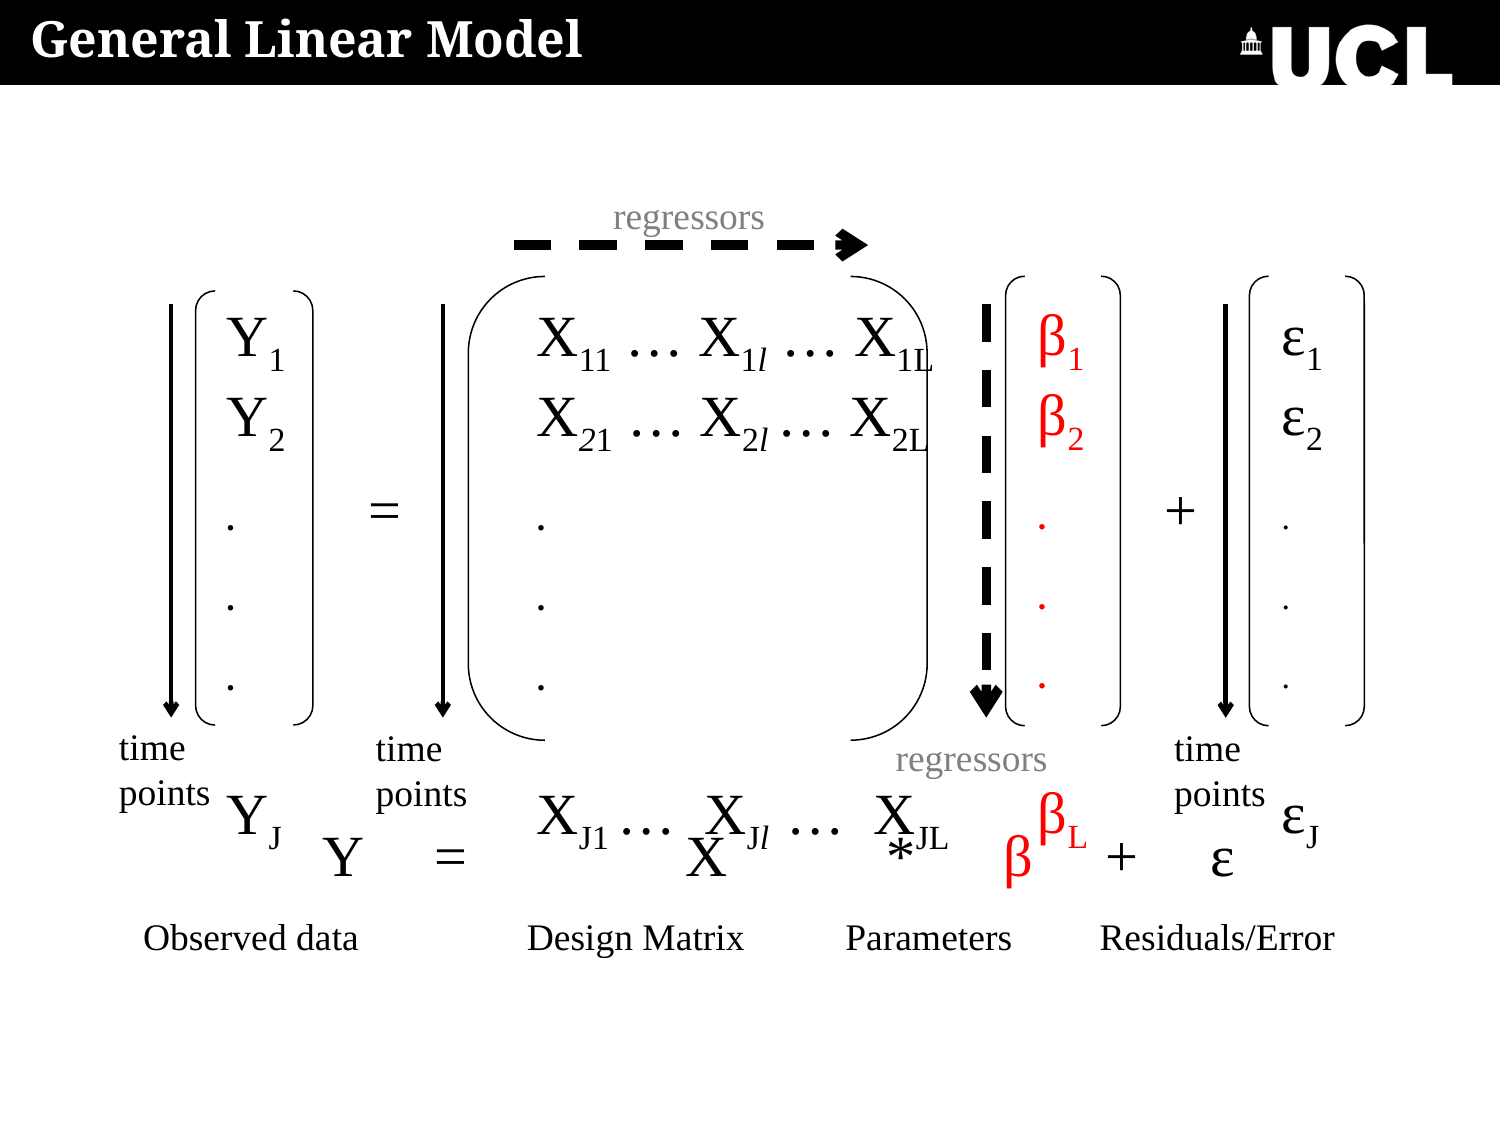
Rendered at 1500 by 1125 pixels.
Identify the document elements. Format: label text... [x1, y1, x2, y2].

text_box Y1 Y2 . . . YJ [211, 821, 301, 864]
text_box Parameters [830, 905, 1028, 965]
text_box + [1149, 464, 1213, 550]
text_box [1249, 276, 1365, 726]
text_box Y = X * β + ε [307, 810, 1261, 896]
text_box regressors [880, 726, 1063, 787]
text_box ε1 ε2 . . . εJ [1266, 726, 1339, 863]
text_box [468, 276, 928, 741]
text_box General Linear Model [15, 0, 1316, 75]
text_box X11 … X1l … X1L X21 … X2l … X2L . . . XJ1 … XJl … XJL [522, 735, 965, 810]
text_box regressors [598, 184, 781, 244]
text_box X11 … X1l … X1L X21 … X2l … X2L . . . XJ1 … XJl … XJL [896, 290, 965, 726]
text_box time points [360, 716, 483, 821]
text_box time points [104, 715, 302, 821]
text_box time points [1159, 716, 1281, 821]
text_box = [353, 464, 417, 550]
text_box Observed data [128, 905, 375, 965]
text_box Residuals/Error [1084, 905, 1351, 965]
text_box β1 β2 . . . βL [1023, 726, 1104, 810]
text_box [1005, 276, 1121, 726]
text_box [195, 290, 313, 723]
text_box Design Matrix [512, 905, 760, 965]
picture [0, 0, 1500, 85]
